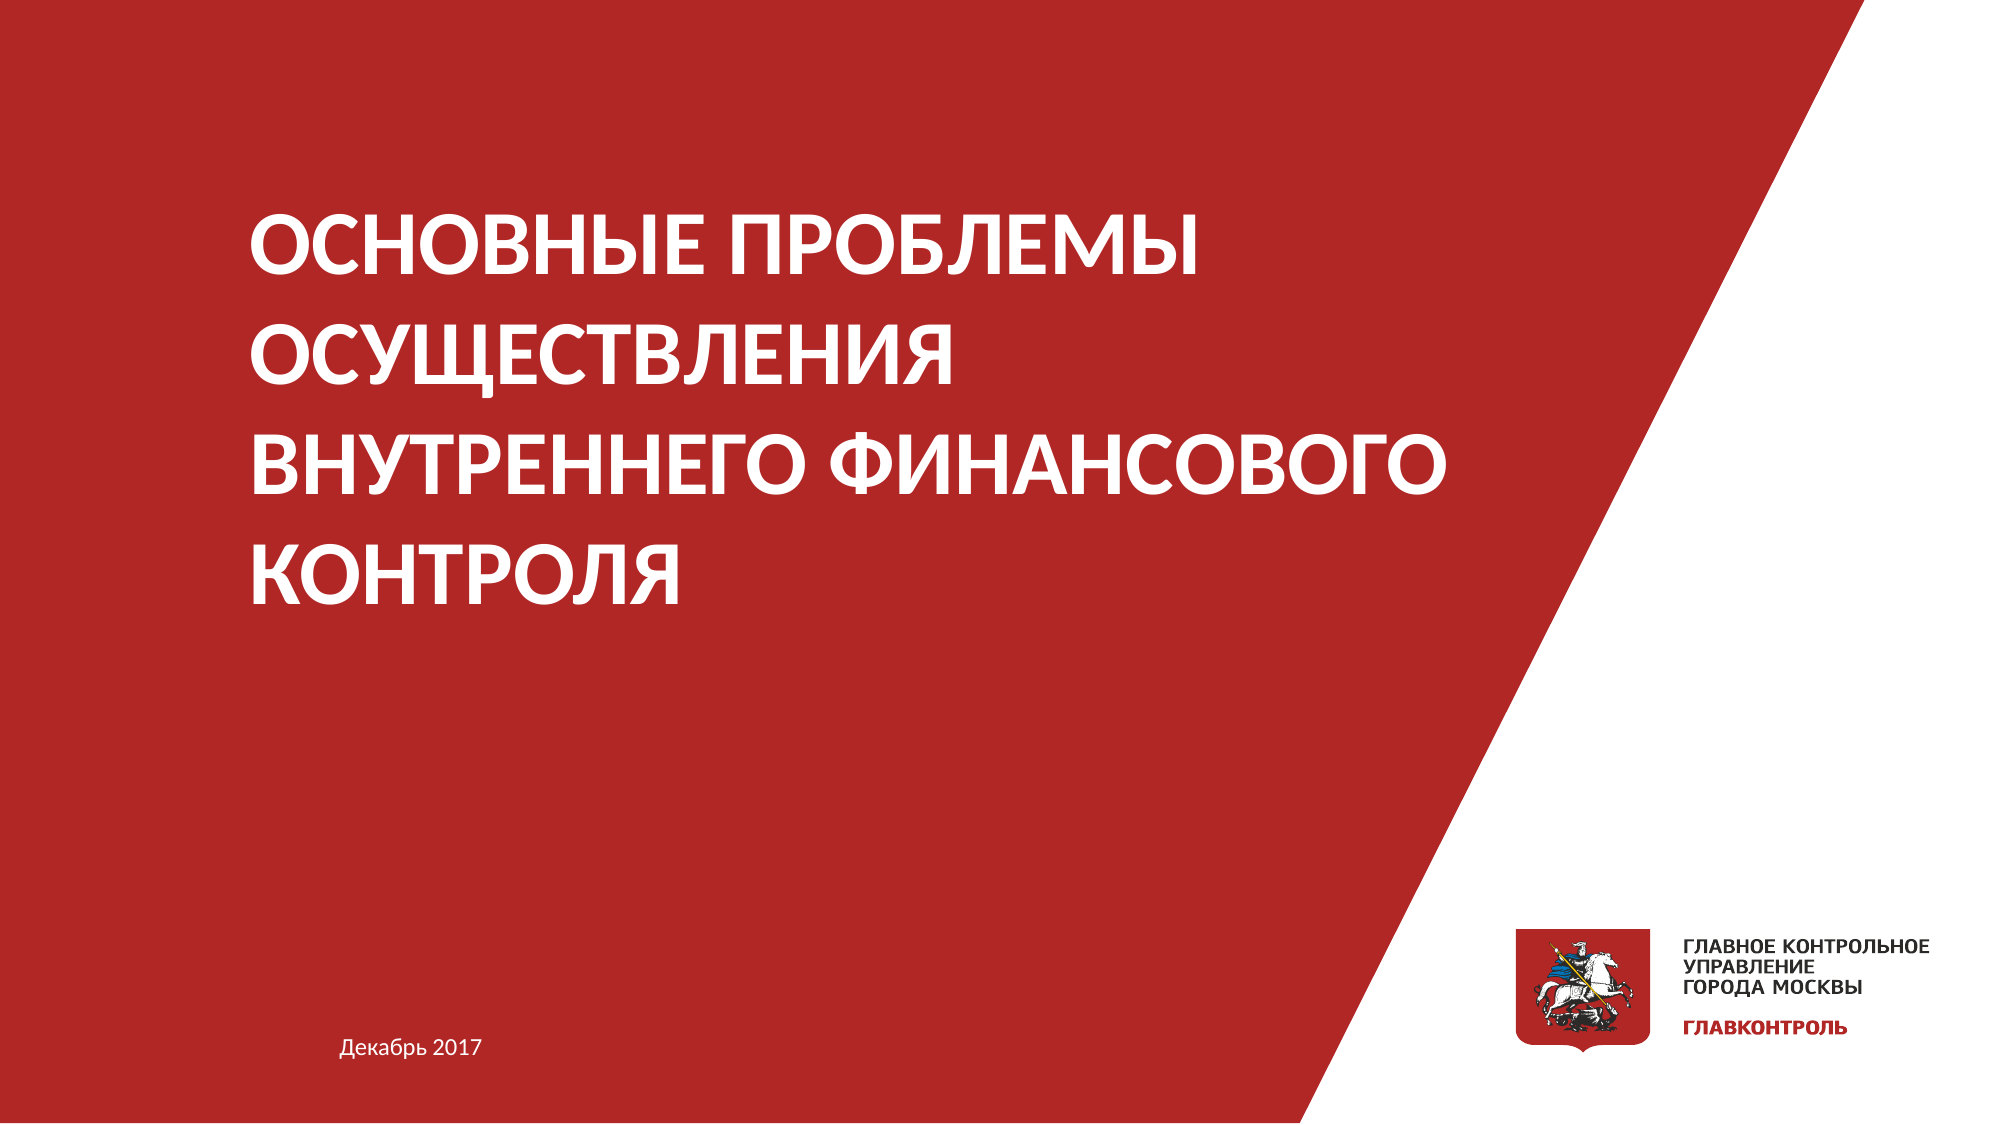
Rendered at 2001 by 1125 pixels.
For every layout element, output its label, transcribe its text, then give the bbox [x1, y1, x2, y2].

text_box Основные проблемы ОСУЩЕСТВЛЕНИЯ ВНУТРЕННЕГО ФИНАНСОВОГО КОНТРОЛЯ [235, 175, 1477, 631]
text_box Декабрь 2017 [325, 1023, 711, 1067]
